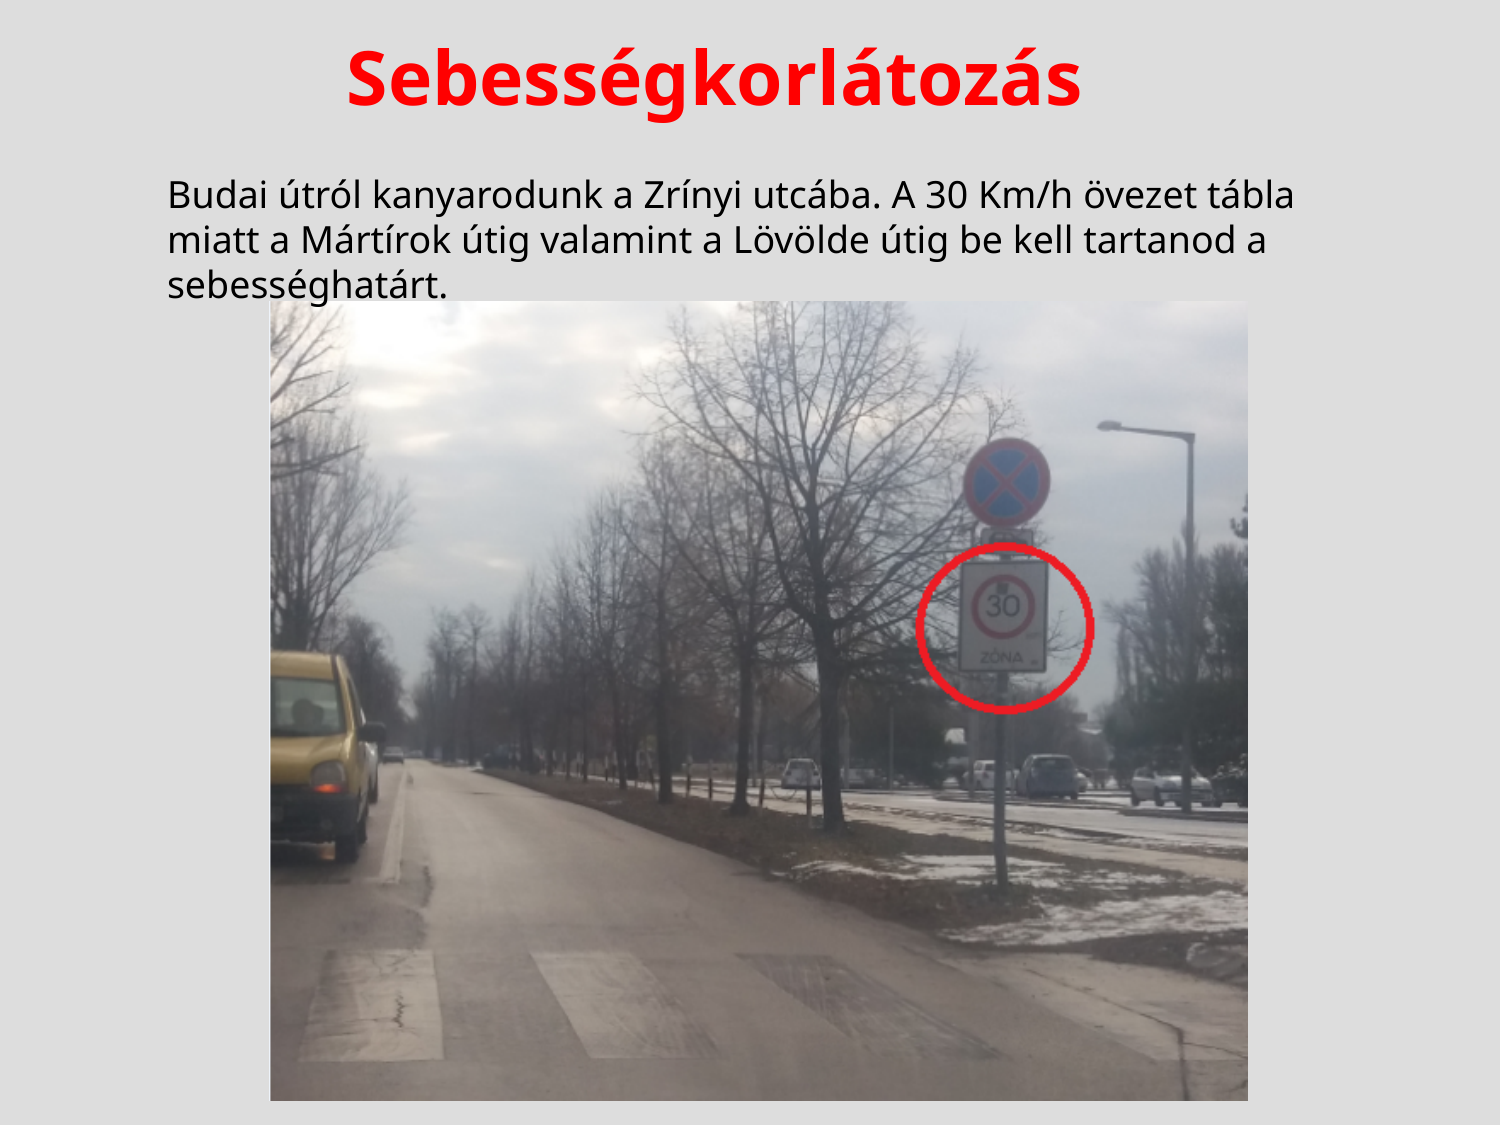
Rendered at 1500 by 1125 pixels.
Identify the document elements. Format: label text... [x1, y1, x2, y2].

picture [269, 301, 1248, 1101]
text_box Budai útról kanyarodunk a Zrínyi utcába. A 30 Km/h övezet tábla miatt a Mártírok útig valamint a Lövölde útig be kell tartanod a sebességhatárt. [152, 163, 1313, 314]
text_box Sebességkorlátozás [164, 23, 1266, 129]
